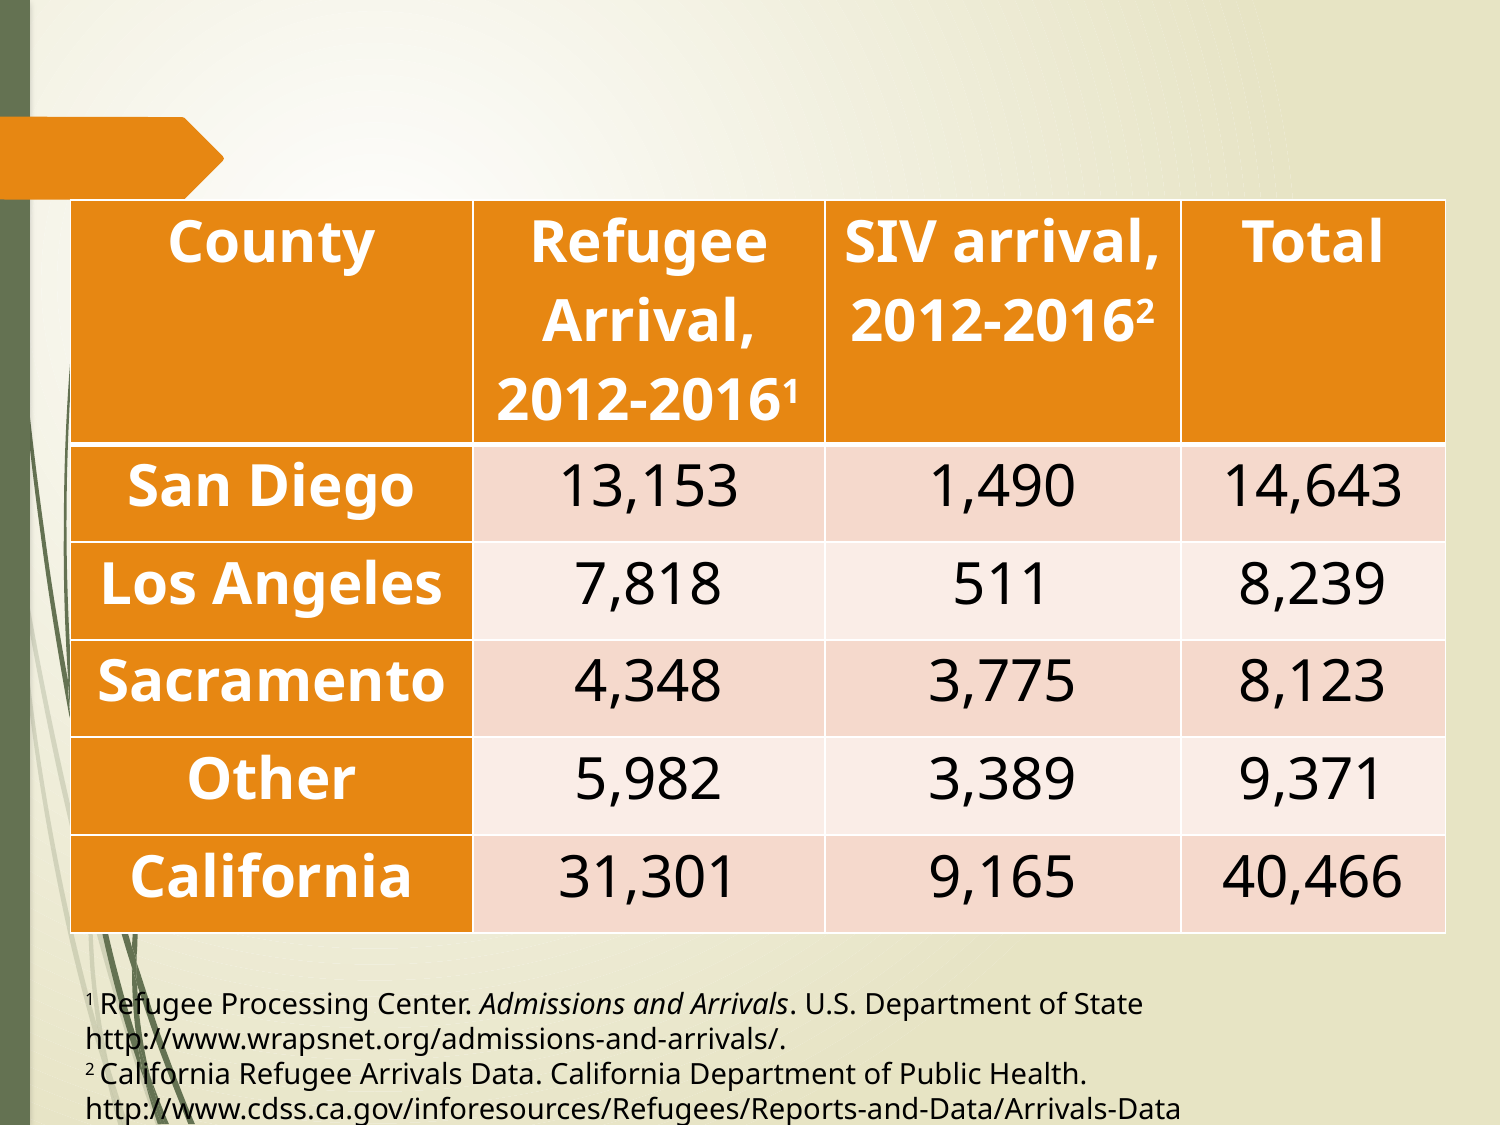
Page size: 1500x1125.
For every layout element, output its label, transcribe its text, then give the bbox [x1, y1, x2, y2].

table_cell California [71, 836, 472, 932]
table_cell 9,165 [826, 836, 1180, 932]
table_cell 3,775 [826, 641, 1180, 736]
table_cell Other [71, 738, 472, 834]
table_header Refugee Arrival, 2012-20161 [474, 201, 824, 442]
table_cell Los Angeles [71, 543, 472, 639]
table_header County [71, 201, 472, 442]
table_cell 8,239 [1182, 543, 1445, 639]
table_cell 40,466 [1182, 836, 1445, 932]
table_cell 8,123 [1182, 641, 1445, 736]
table_header Total [1182, 201, 1445, 442]
table_cell 9,371 [1182, 738, 1445, 834]
table_header SIV arrival, 2012-20162 [826, 201, 1180, 442]
table_cell 5,982 [474, 738, 824, 834]
table_cell 13,153 [474, 447, 824, 541]
table_cell 4,348 [474, 641, 824, 736]
table_cell 3,389 [826, 738, 1180, 834]
table_cell San Diego [71, 447, 472, 541]
text_box 1 Refugee Processing Center. Admissions and Arrivals. U.S. Department of State http://www.wrapsnet.org/admissions-and-arrivals/. 2 California Refugee Arrivals Data. California Department of Public Health. http://www.cdss.ca.gov/inforesources/Refugees/Reports-and-Data/Arrivals-Data [70, 932, 1446, 1125]
table_cell 511 [826, 543, 1180, 639]
table_cell 31,301 [474, 836, 824, 932]
table_cell 7,818 [474, 543, 824, 639]
table_cell Sacramento [71, 641, 472, 736]
table_cell 1,490 [826, 447, 1180, 541]
table_cell 14,643 [1182, 447, 1445, 541]
